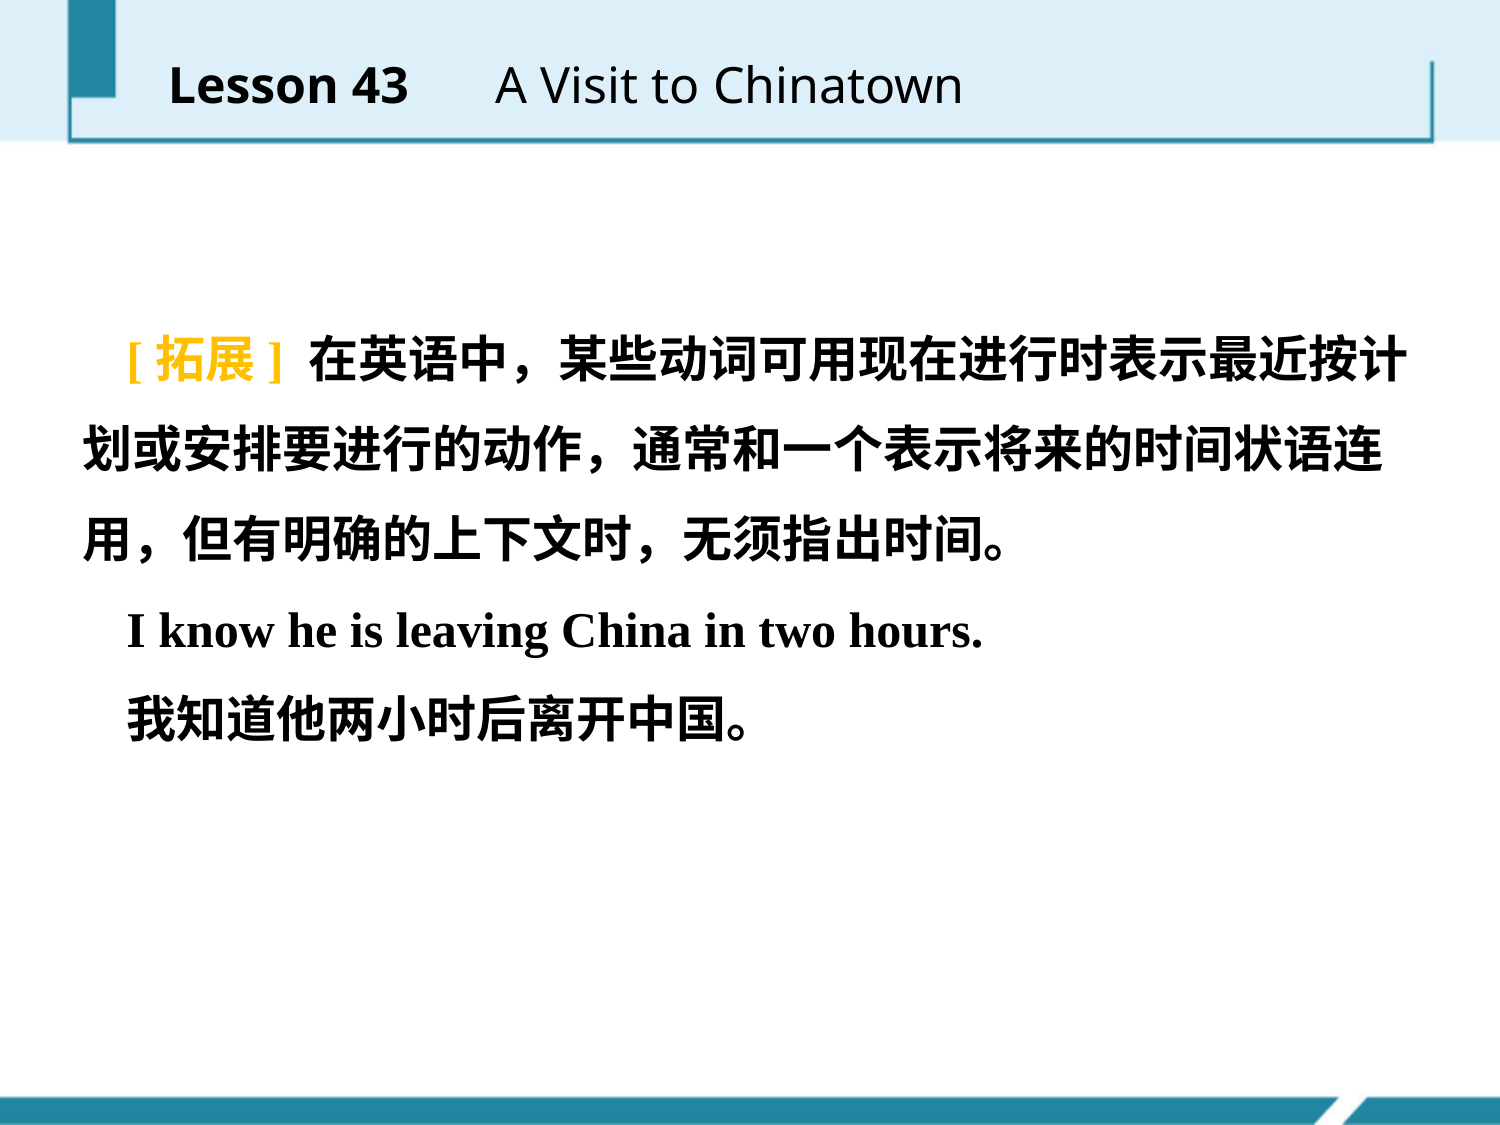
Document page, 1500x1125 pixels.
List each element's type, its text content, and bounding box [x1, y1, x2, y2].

text_box [拓展] 在英语中，某些动词可用现在进行时表示最近按计划或安排要进行的动作，通常和一个表示将来的时间状语连用，但有明确的上下文时，无须指出时间。 I know he is leaving China in two hours. 我知道他两小时后离开中国。 [67, 290, 1432, 756]
text_box Lesson 43 A Visit to Chinatown [118, 15, 1015, 121]
picture [0, 0, 1500, 1125]
